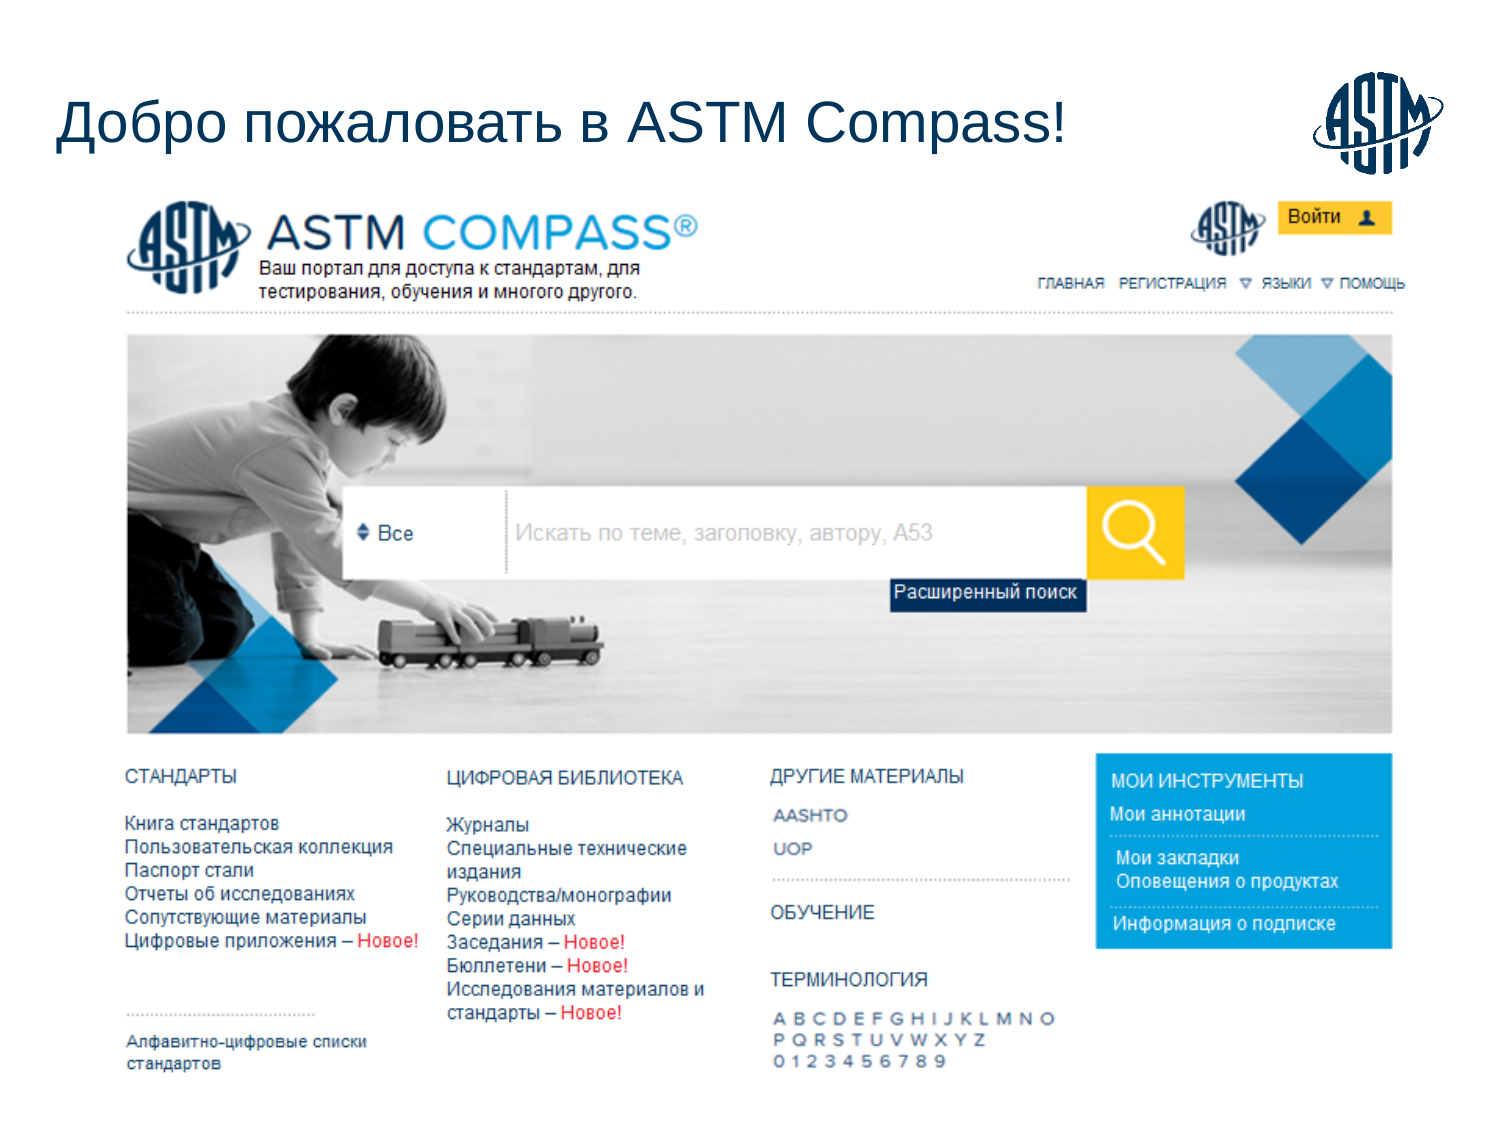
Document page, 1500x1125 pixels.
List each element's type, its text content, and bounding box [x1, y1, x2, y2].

picture [55, 192, 1482, 1093]
picture [1312, 71, 1444, 175]
title Добро пожаловать в ASTM Compass! [56, 53, 1214, 192]
